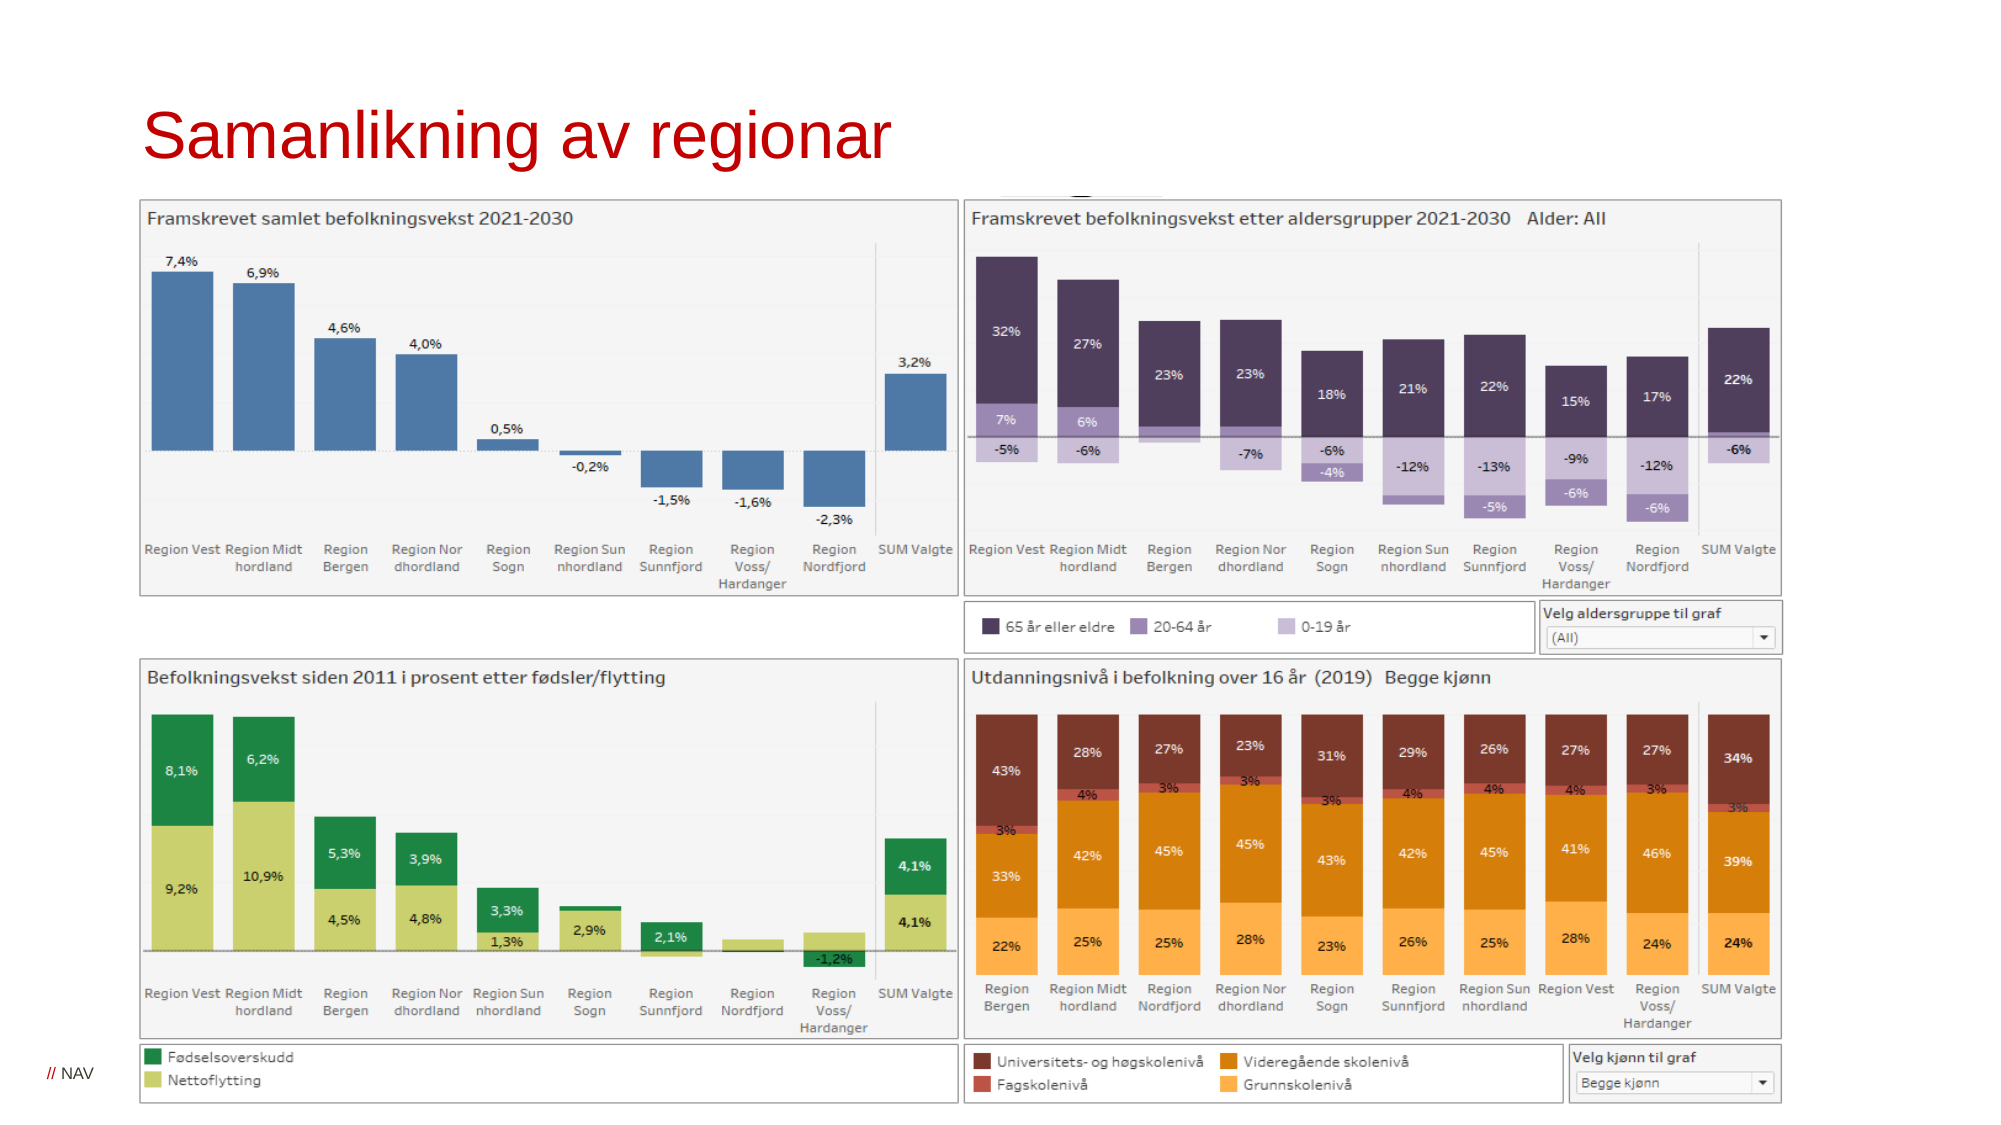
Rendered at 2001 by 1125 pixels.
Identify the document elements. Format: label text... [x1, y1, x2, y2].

title Samanlikning av regionar [127, 61, 1853, 213]
picture [137, 196, 1787, 1107]
